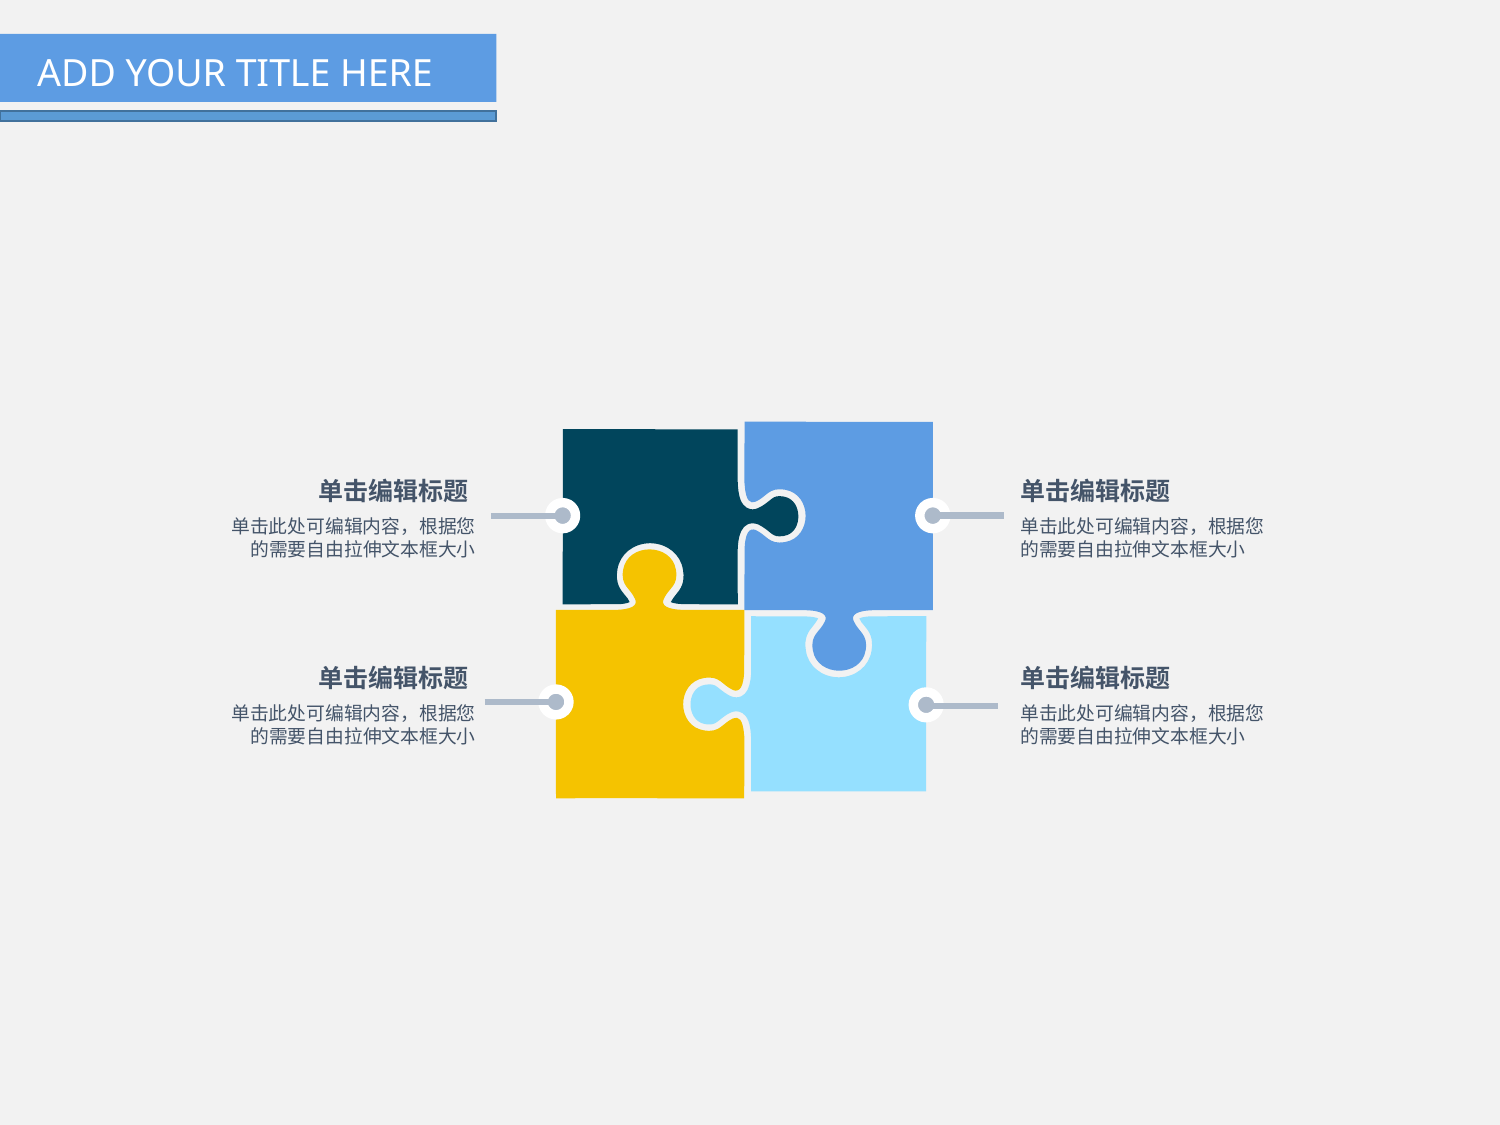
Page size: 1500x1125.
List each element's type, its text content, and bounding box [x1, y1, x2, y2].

text_box [555, 549, 745, 799]
text_box [744, 421, 933, 671]
text_box [0, 110, 497, 122]
text_box 单击编辑标题 [318, 475, 476, 506]
text_box [543, 689, 569, 715]
text_box 单击此处可编辑内容，根据您的需要自由拉伸文本框大小 [1020, 514, 1270, 560]
text_box [913, 691, 939, 718]
text_box 单击此处可编辑内容，根据您的需要自由拉伸文本框大小 [1020, 701, 1270, 747]
text_box 单击此处可编辑内容，根据您的需要自由拉伸文本框大小 [225, 701, 476, 747]
text_box 单击编辑标题 [318, 662, 476, 693]
text_box [562, 429, 799, 605]
text_box 单击编辑标题 [1020, 662, 1205, 693]
text_box 单击此处可编辑内容，根据您的需要自由拉伸文本框大小 [225, 514, 476, 560]
text_box [550, 502, 576, 529]
text_box [919, 502, 946, 529]
text_box ADD YOUR TITLE HERE [22, 41, 475, 101]
text_box [0, 33, 497, 102]
text_box 单击编辑标题 [1020, 475, 1205, 506]
text_box [690, 616, 927, 792]
